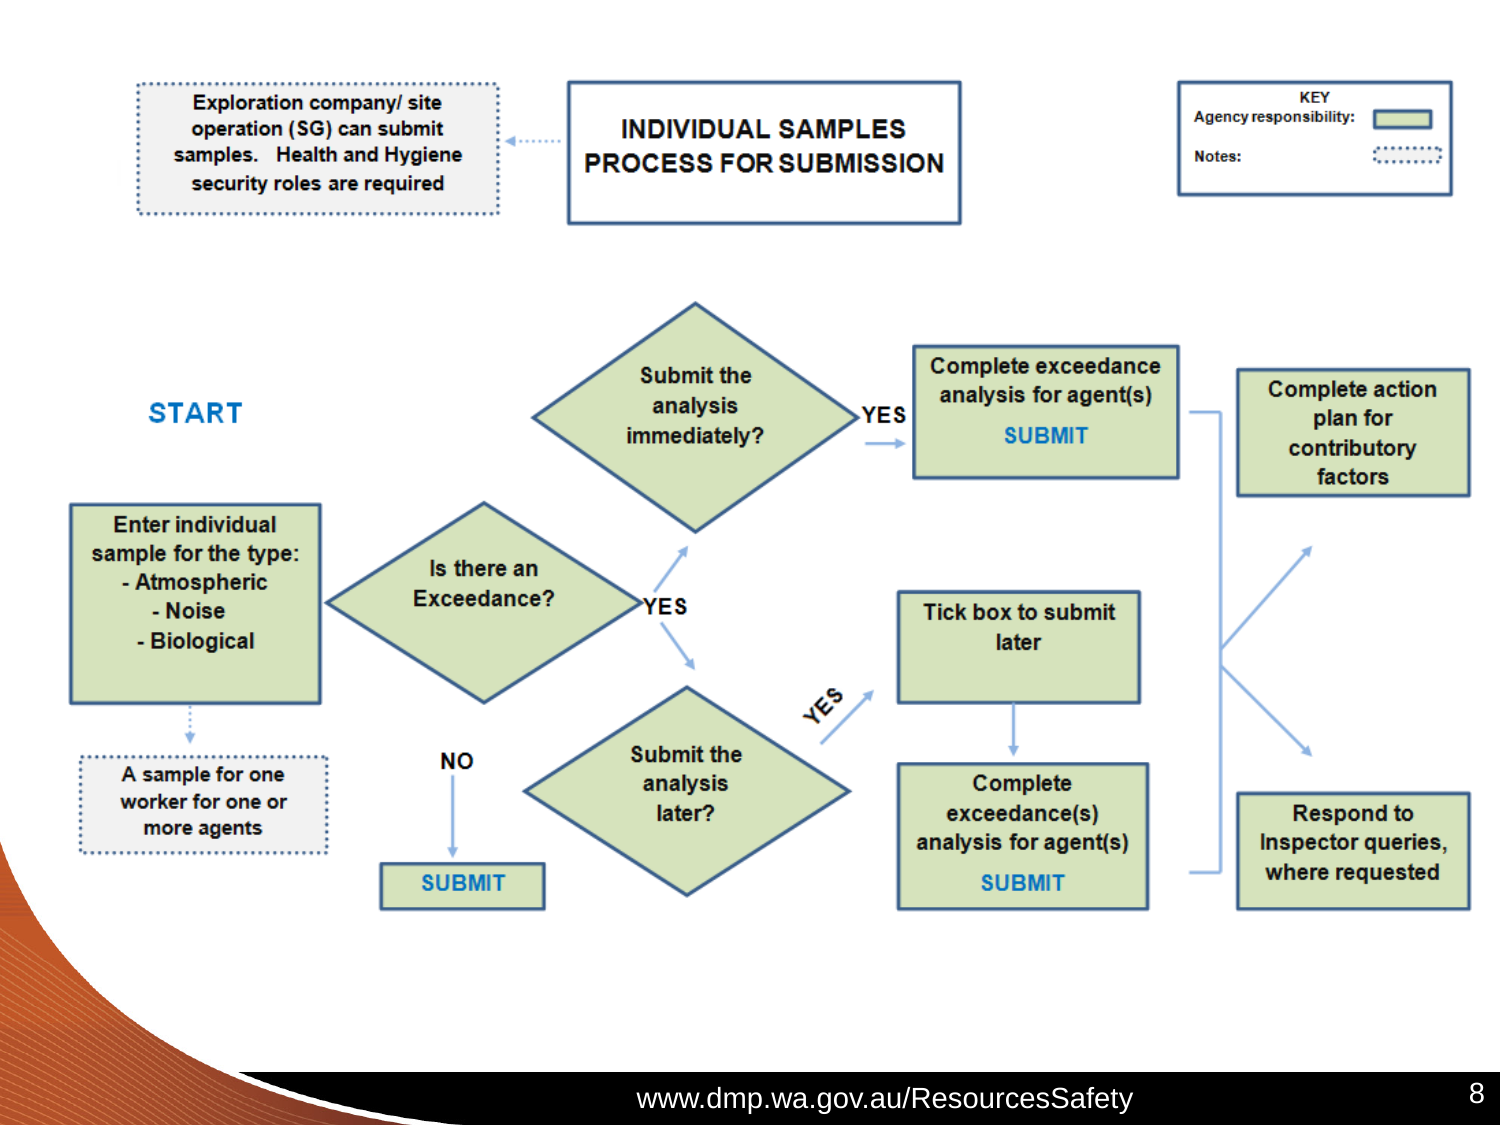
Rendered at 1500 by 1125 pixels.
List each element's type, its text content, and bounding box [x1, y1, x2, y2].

picture [0, 66, 1500, 1125]
slide_number 8 [1187, 1066, 1500, 1125]
